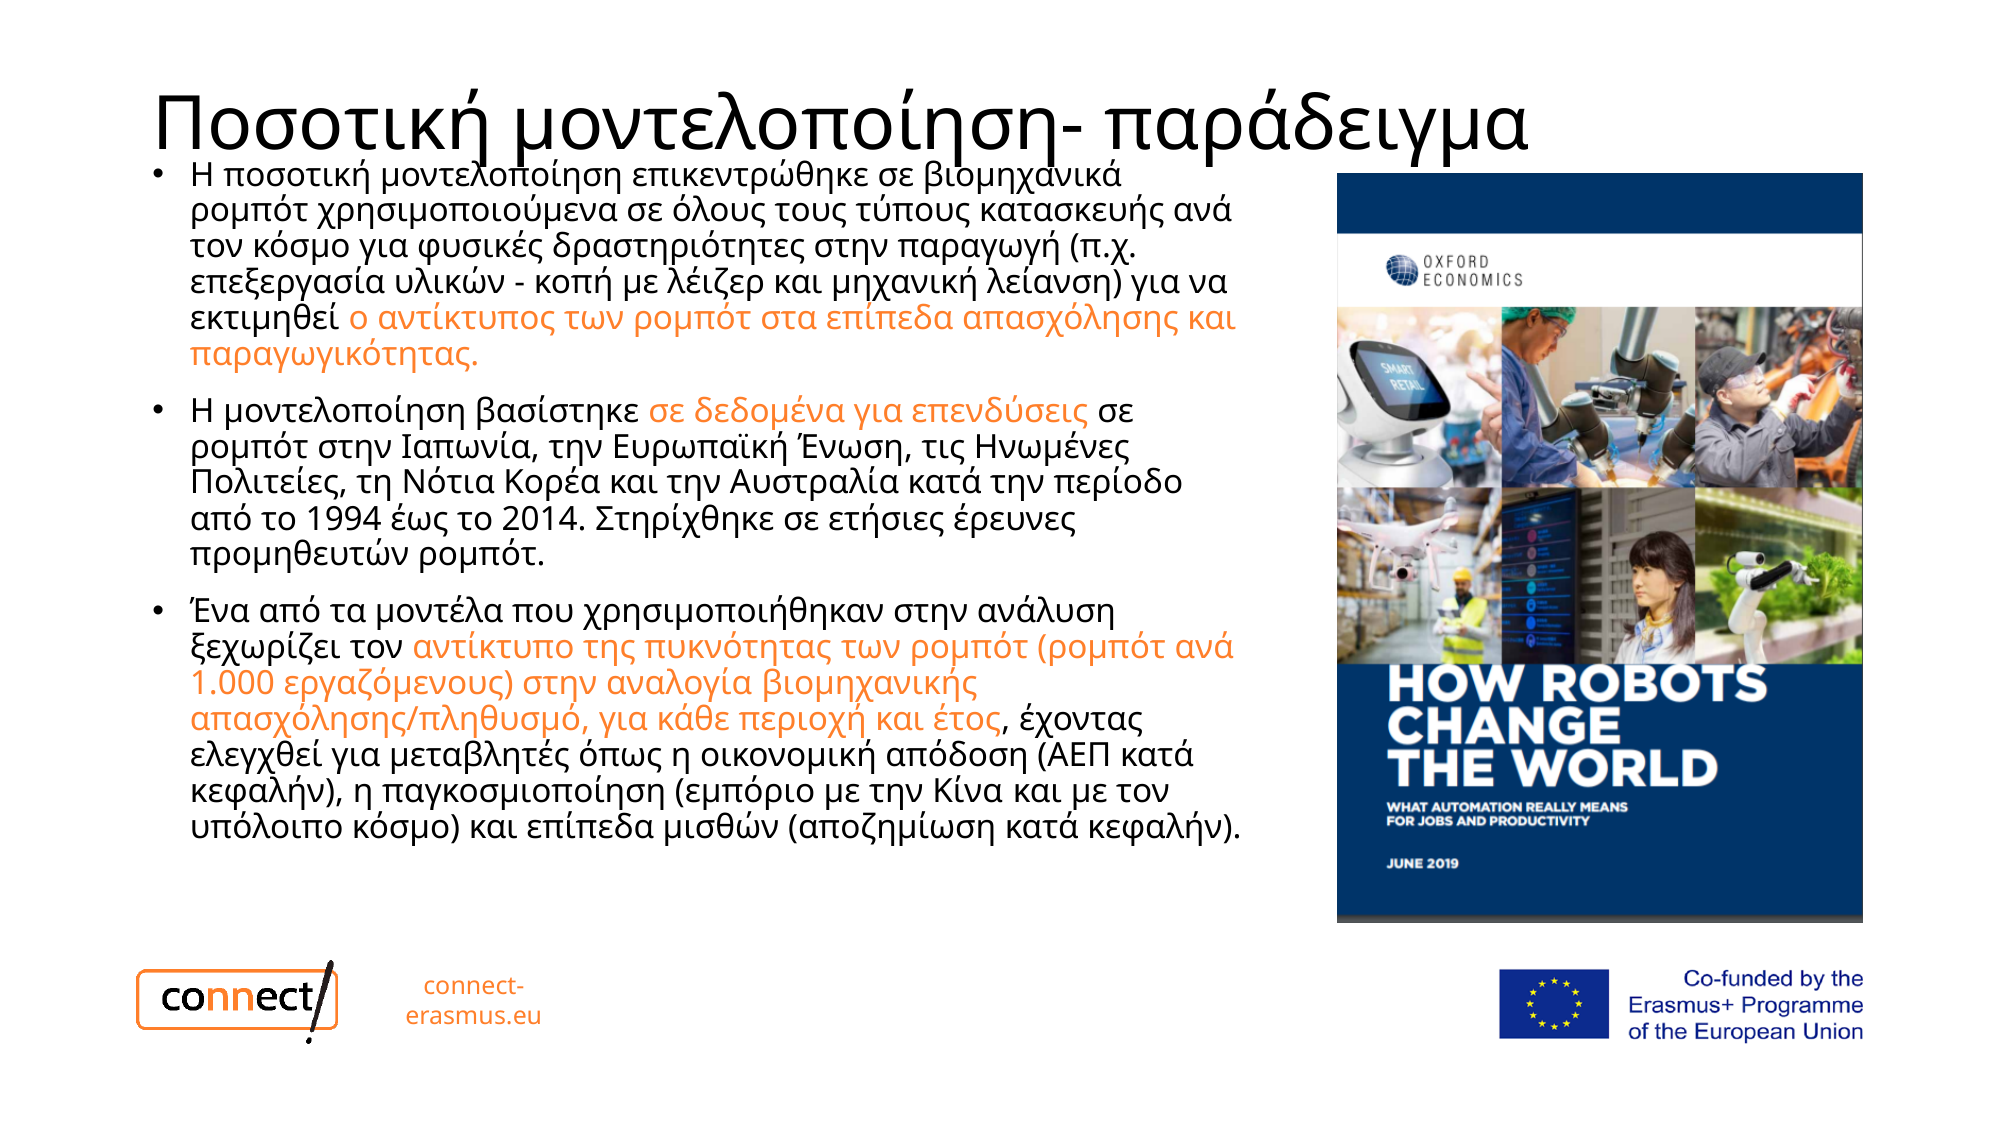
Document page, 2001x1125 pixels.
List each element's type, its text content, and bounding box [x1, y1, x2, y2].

list Η ποσοτική μοντελοποίηση επικεντρώθηκε σε βιομηχανικά ρομπότ χρησιμοποιούμενα σε όλους τους τύπους κατασκευής ανά τον κόσμο για φυσικές δραστηριότητες στην παραγωγή (π.χ. επεξεργασία υλικών - κοπή με λέιζερ και μηχανική λείανση) για να εκτιμηθεί ο αντίκτυπος των ρομπότ στα επίπεδα απασχόλησης και παραγωγικότητας. Η μοντελοποίηση βασίστηκε σε δεδομένα για επενδύσεις σε ρομπότ στην Ιαπωνία, την Ευρωπαϊκή Ένωση, τις Ηνωμένες Πολιτείες, τη Νότια Κορέα και την Αυστραλία κατά την περίοδο από το 1994 έως το 2014. Στηρίχθηκε σε ετήσιες έρευνες προμηθευτών ρομπότ. Ένα από τα μοντέλα που χρησιμοποιήθηκαν στην ανάλυση ξεχωρίζει τον αντίκτυπο της πυκνότητας των ρομπότ (ρομπότ ανά 1.000 εργαζόμενους) στην αναλογία βιομηχανικής απασχόλησης/πληθυσμό, για κάθε περιοχή και έτος, έχοντας ελεγχθεί για μεταβλητές όπως η οικονομική απόδοση (ΑΕΠ κατά κεφαλήν), η παγκοσμιοποίηση (εμπόριο με την Κίνα και με τον υπόλοιπο κόσμο) και επίπεδα μισθών (αποζημίωση κατά κεφαλήν). [137, 149, 1263, 296]
title Ποσοτική μοντελοποίηση- παράδειγμα [137, 45, 1863, 174]
footer connect-erasmus.eu [341, 976, 607, 1022]
picture [1498, 968, 1863, 1044]
picture [1337, 173, 1863, 923]
picture [136, 960, 338, 1044]
